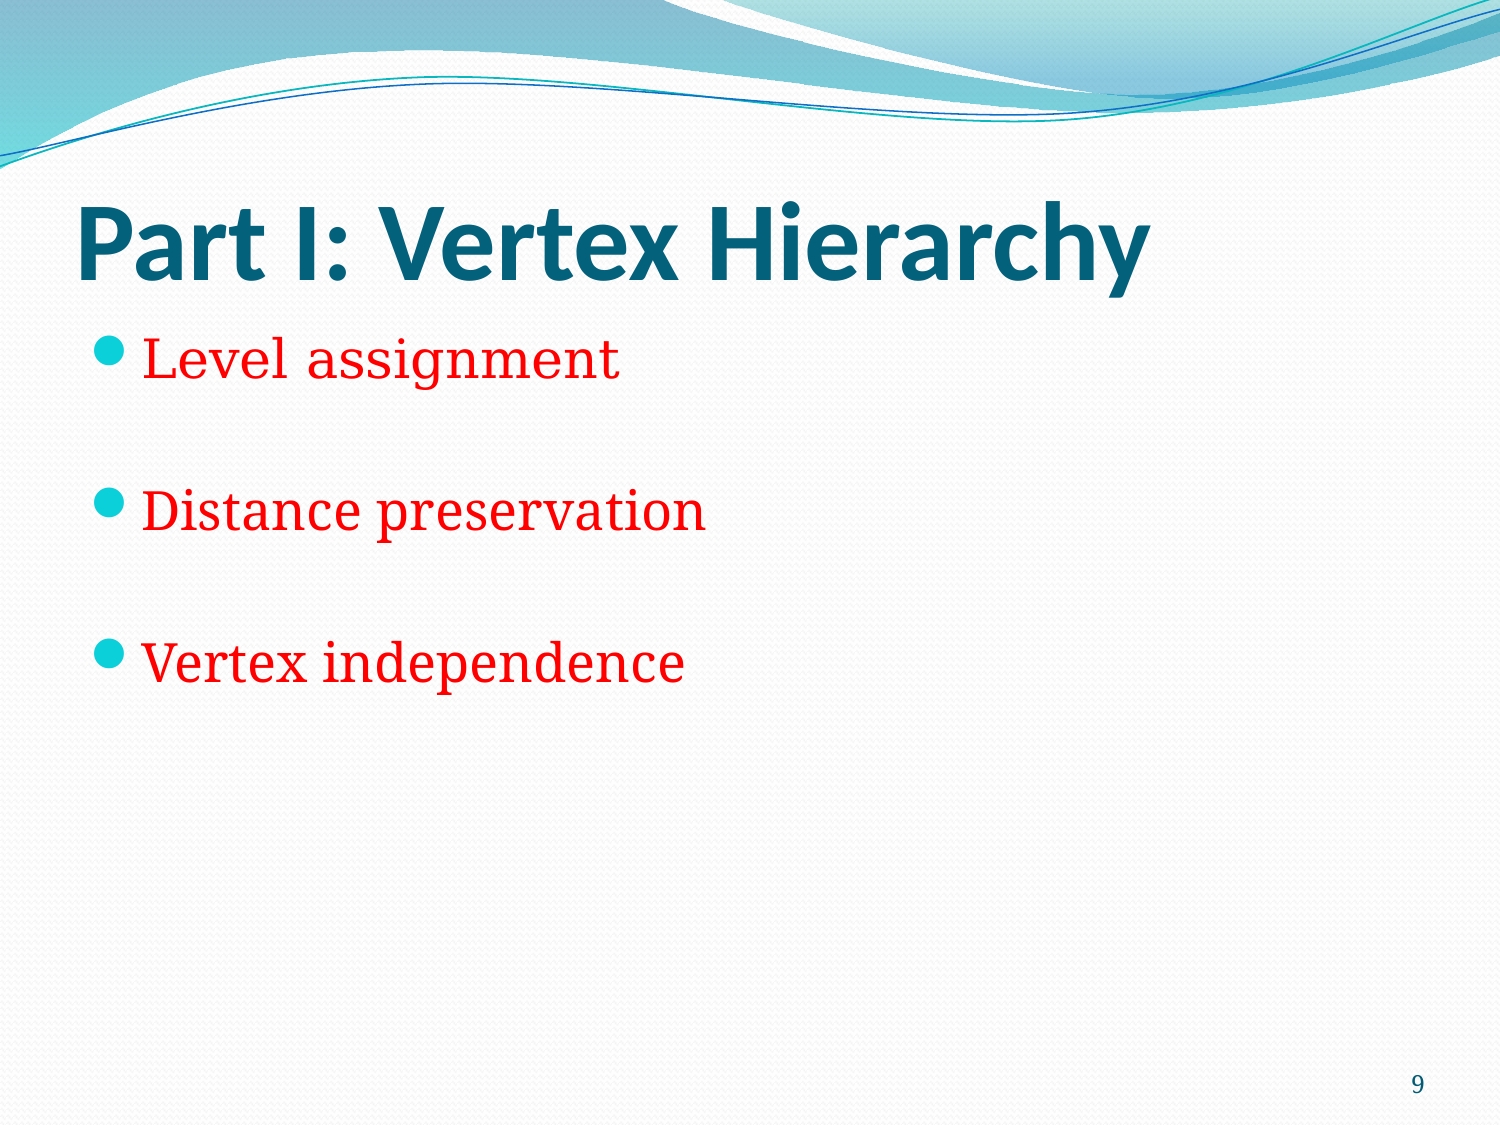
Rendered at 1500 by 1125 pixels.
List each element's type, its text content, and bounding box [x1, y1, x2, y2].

slide_number 9 [1299, 1042, 1425, 1103]
title Part I: Vertex Hierarchy [75, 115, 1425, 303]
list Level assignment Distance preservation Vertex independence [75, 317, 1425, 1038]
